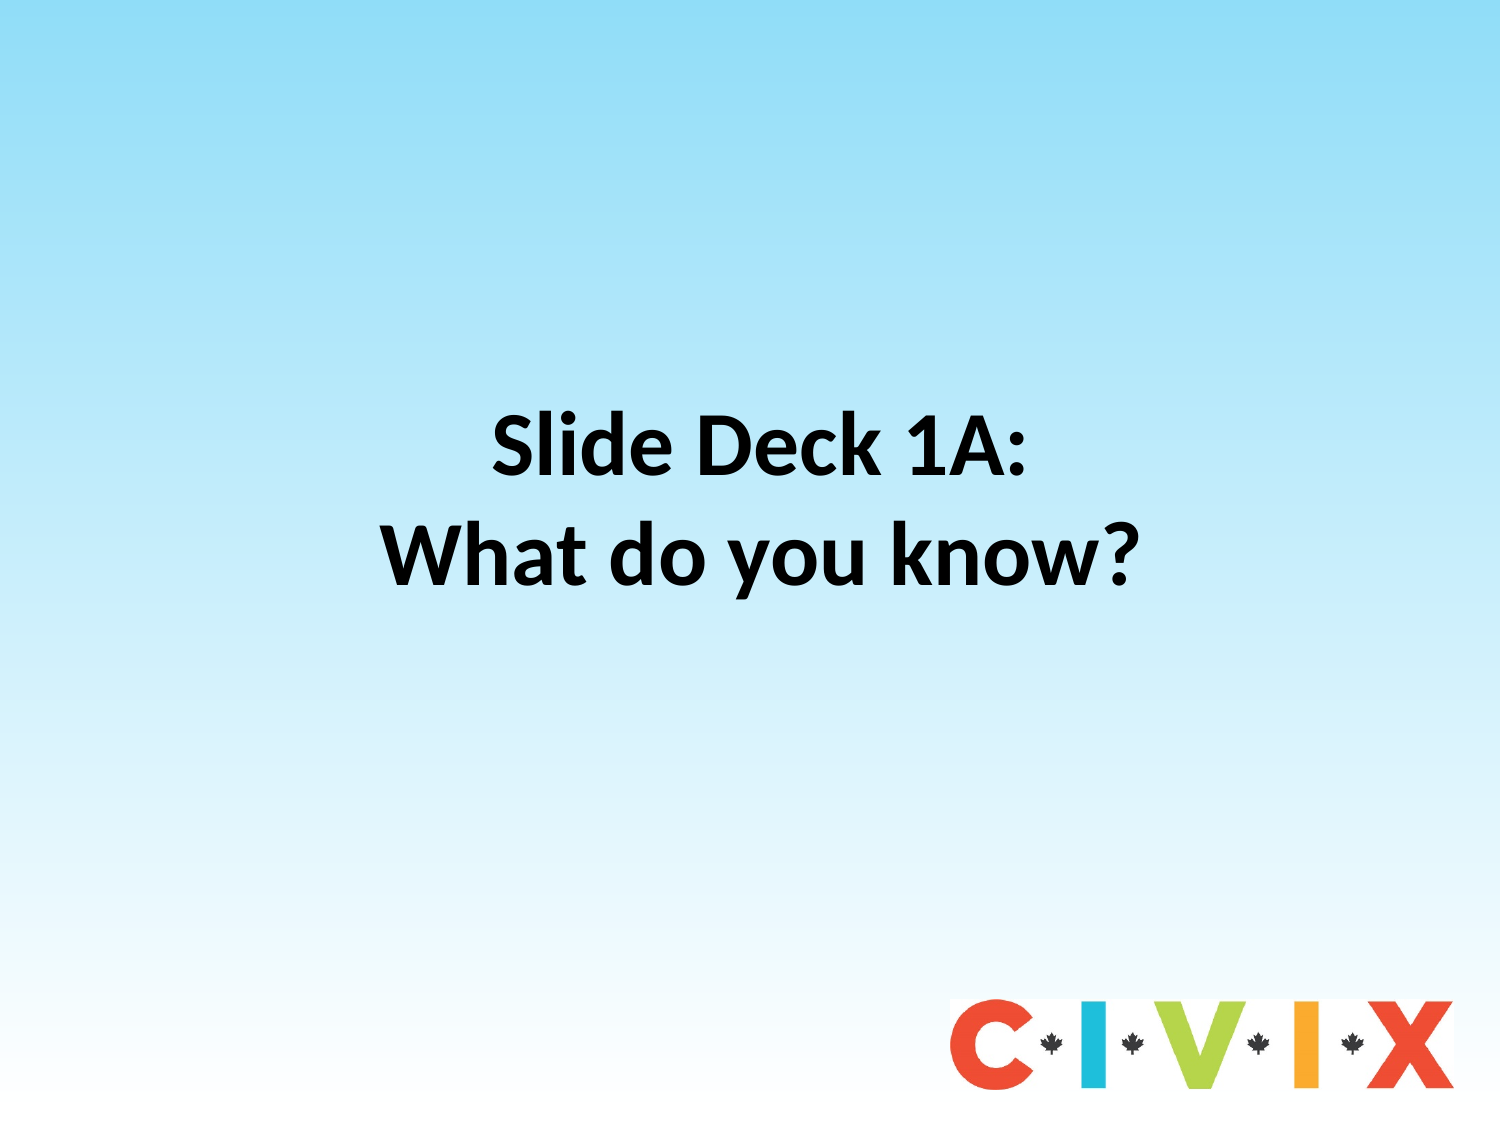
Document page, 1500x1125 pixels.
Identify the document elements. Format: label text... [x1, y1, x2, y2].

picture [950, 999, 1454, 1090]
title Slide Deck 1A: What do you know? [123, 373, 1399, 615]
